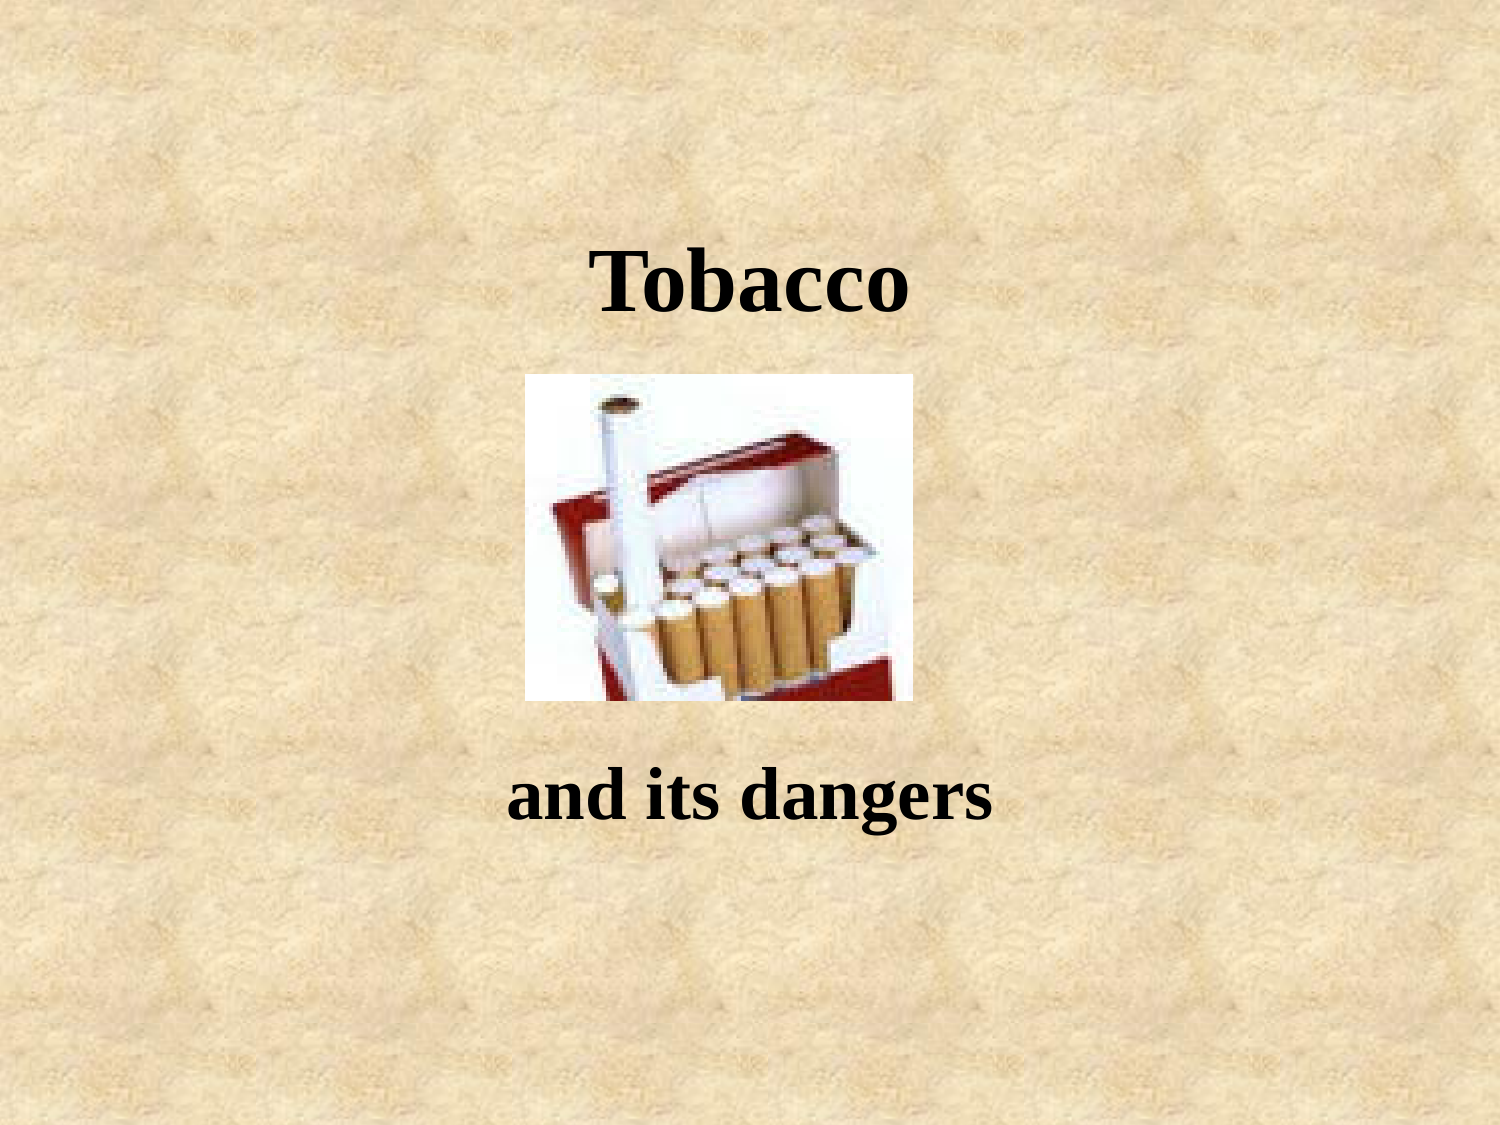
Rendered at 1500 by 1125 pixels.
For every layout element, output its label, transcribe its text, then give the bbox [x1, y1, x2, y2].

subtitle and its dangers [225, 737, 1275, 925]
picture [0, 0, 1500, 1125]
title Tobacco [112, 137, 1388, 413]
